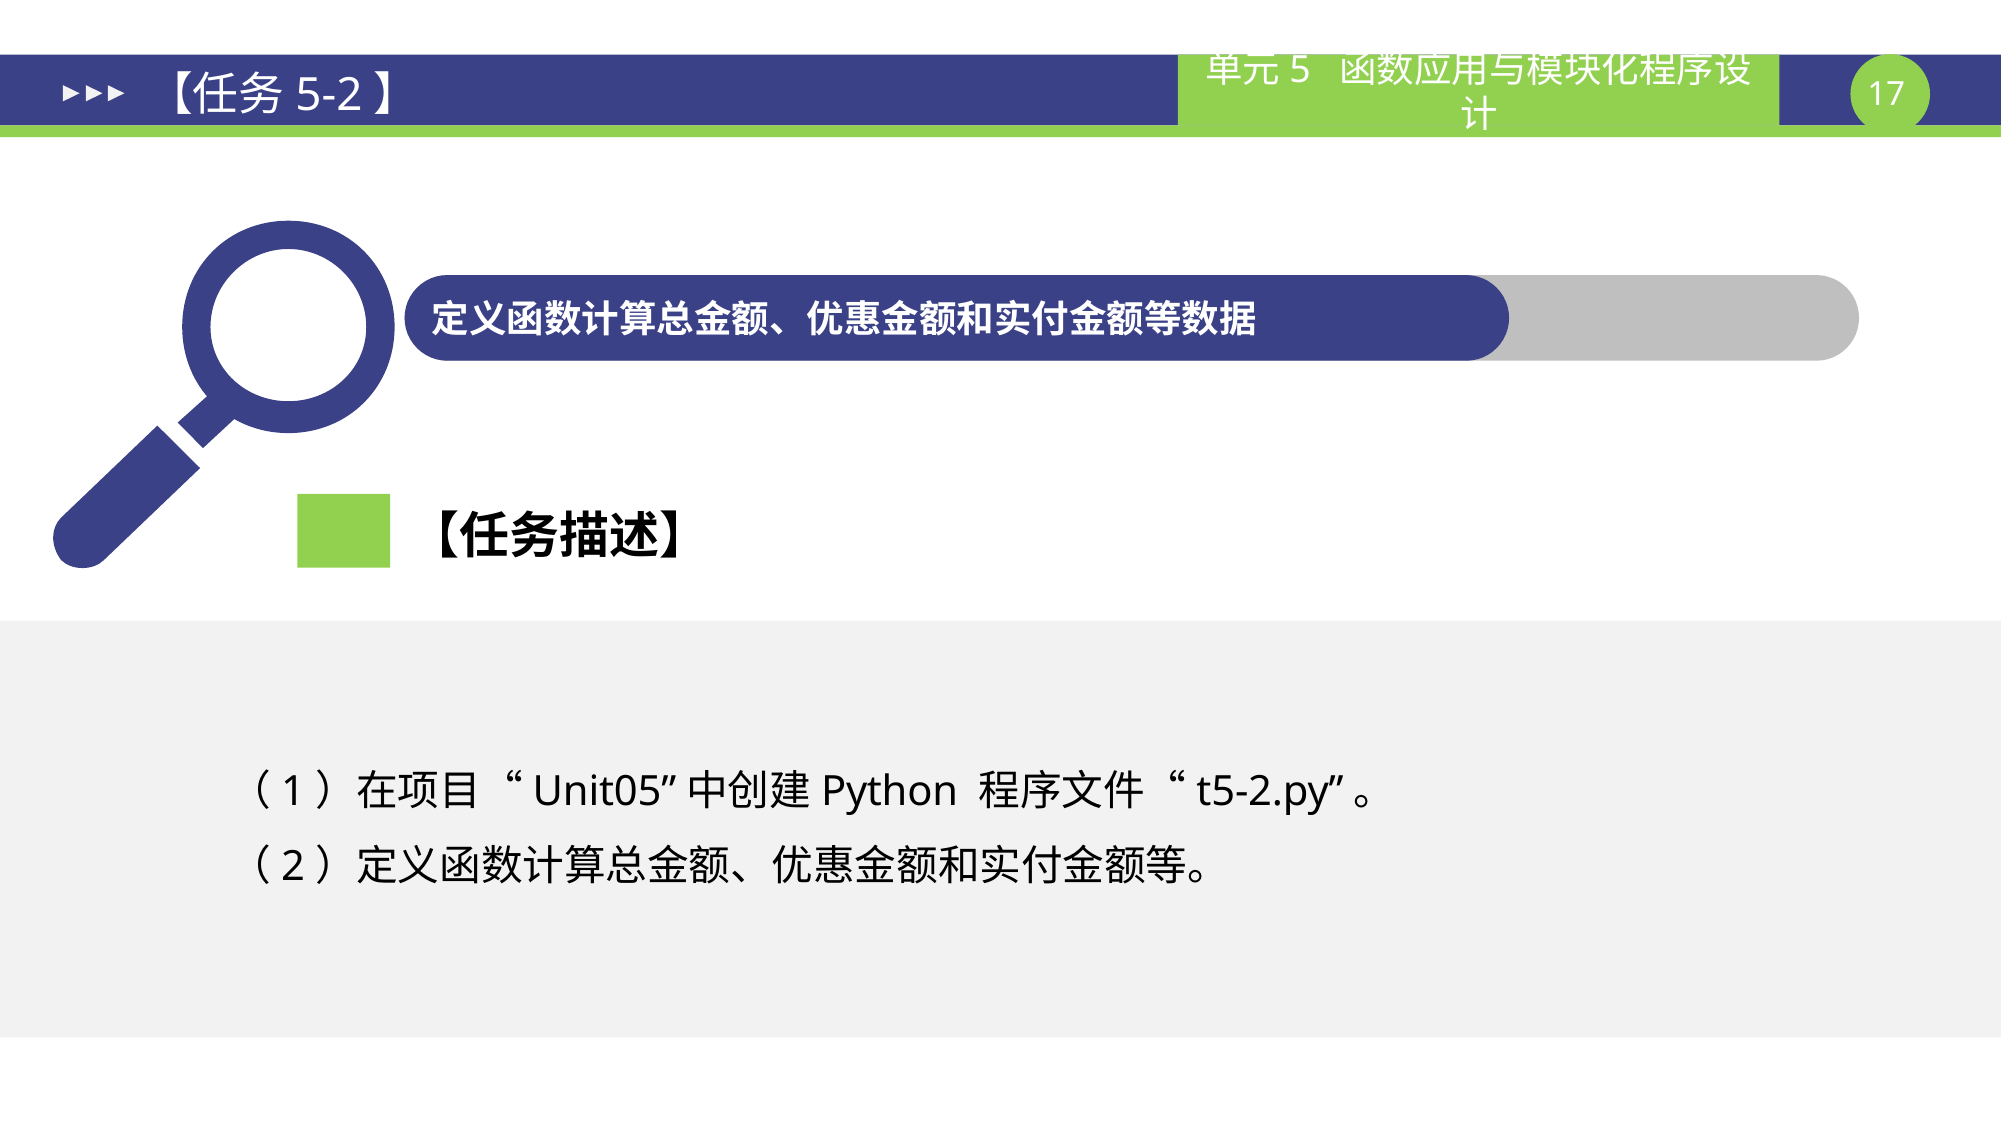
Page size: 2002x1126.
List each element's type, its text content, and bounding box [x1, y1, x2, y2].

text_box 【任务描述】 [400, 495, 763, 571]
title 【任务5-2】 [127, 59, 1338, 126]
text_box [0, 619, 2001, 1040]
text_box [50, 220, 395, 571]
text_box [404, 274, 1860, 361]
text_box （1）在项目“Unit05”中创建Python 程序文件“t5-2.py”。 （2）定义函数计算总金额、优惠金额和实付金额等。 [214, 731, 1763, 897]
